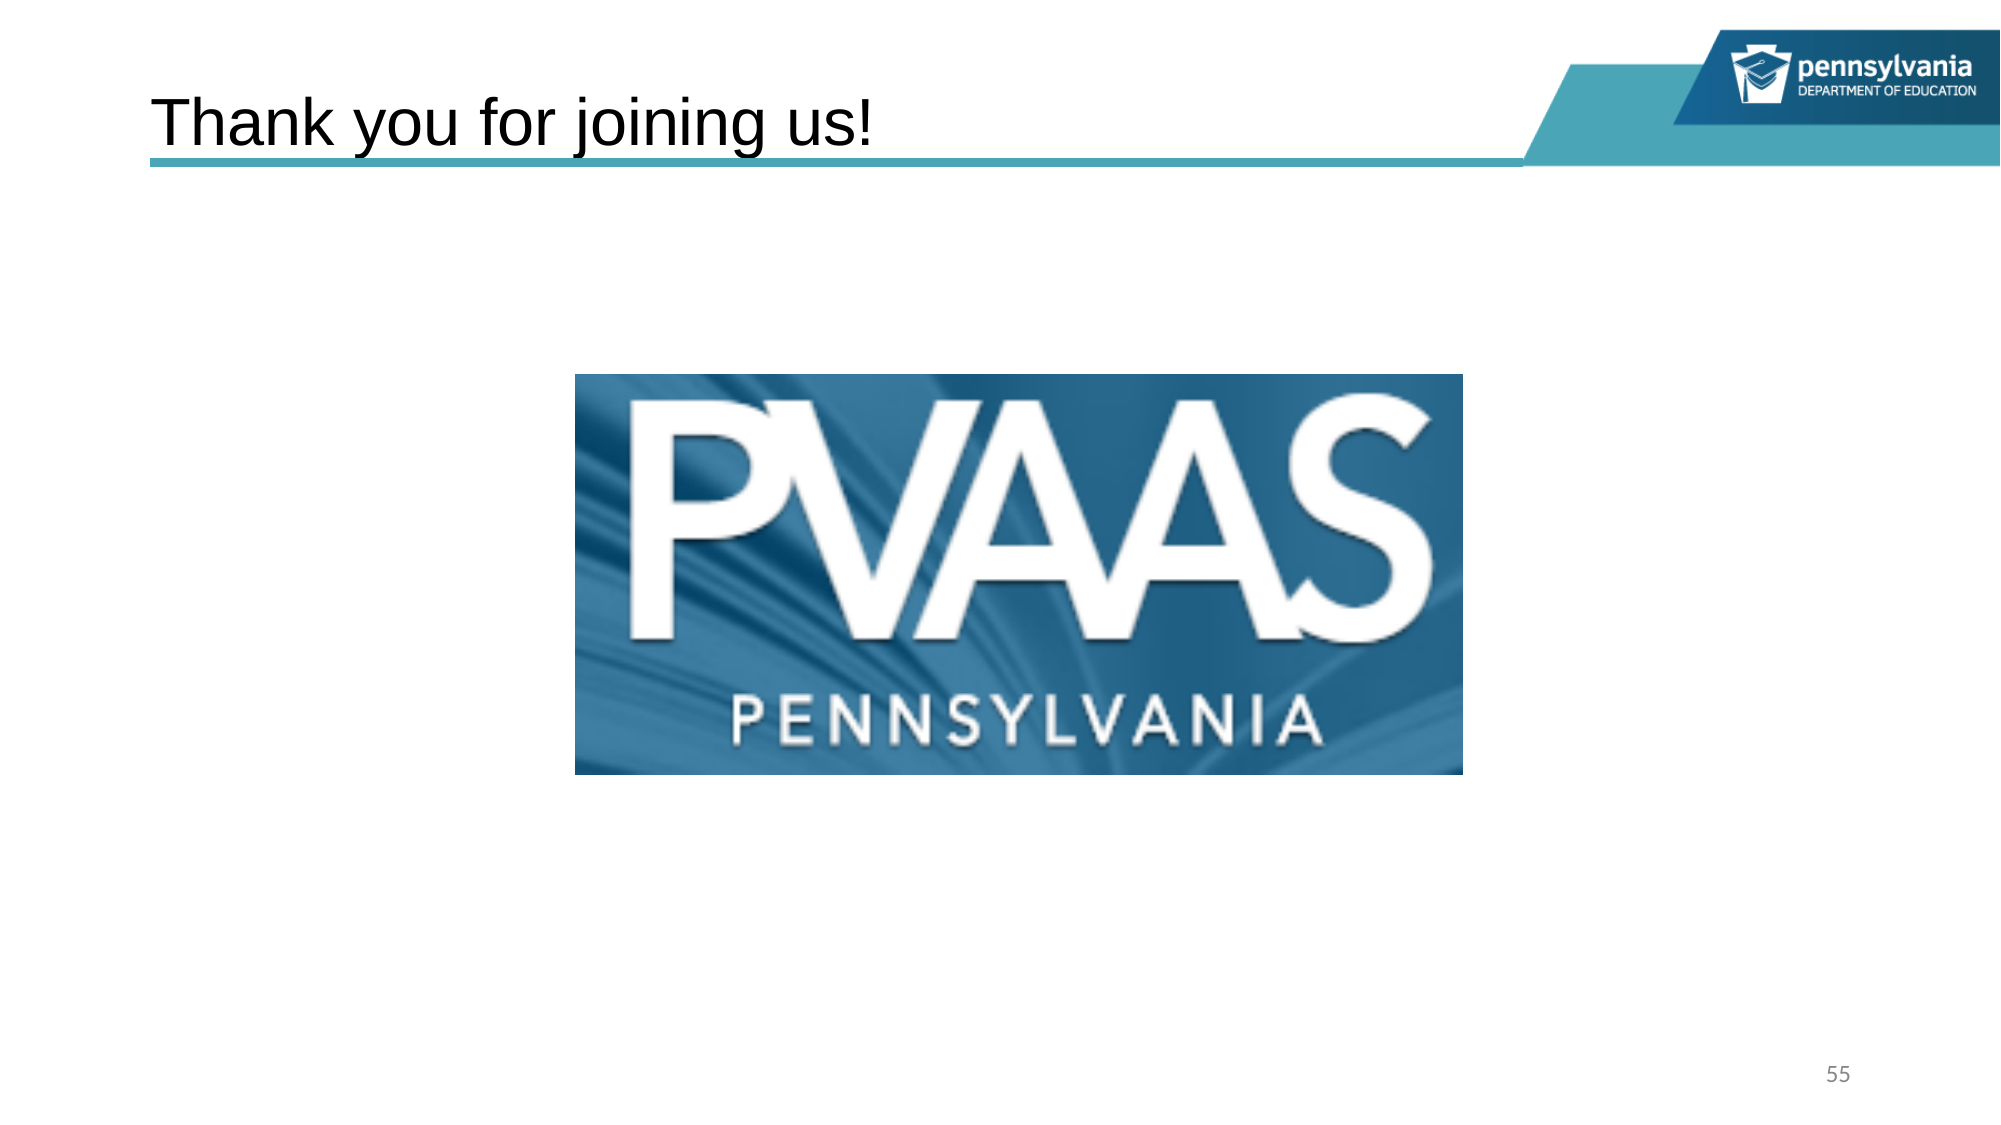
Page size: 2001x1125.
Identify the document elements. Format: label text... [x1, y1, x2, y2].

slide_number 55 [1412, 1042, 1863, 1103]
picture [574, 374, 1463, 776]
picture [275, 0, 2000, 220]
title Thank you for joining us! [135, 15, 1860, 233]
